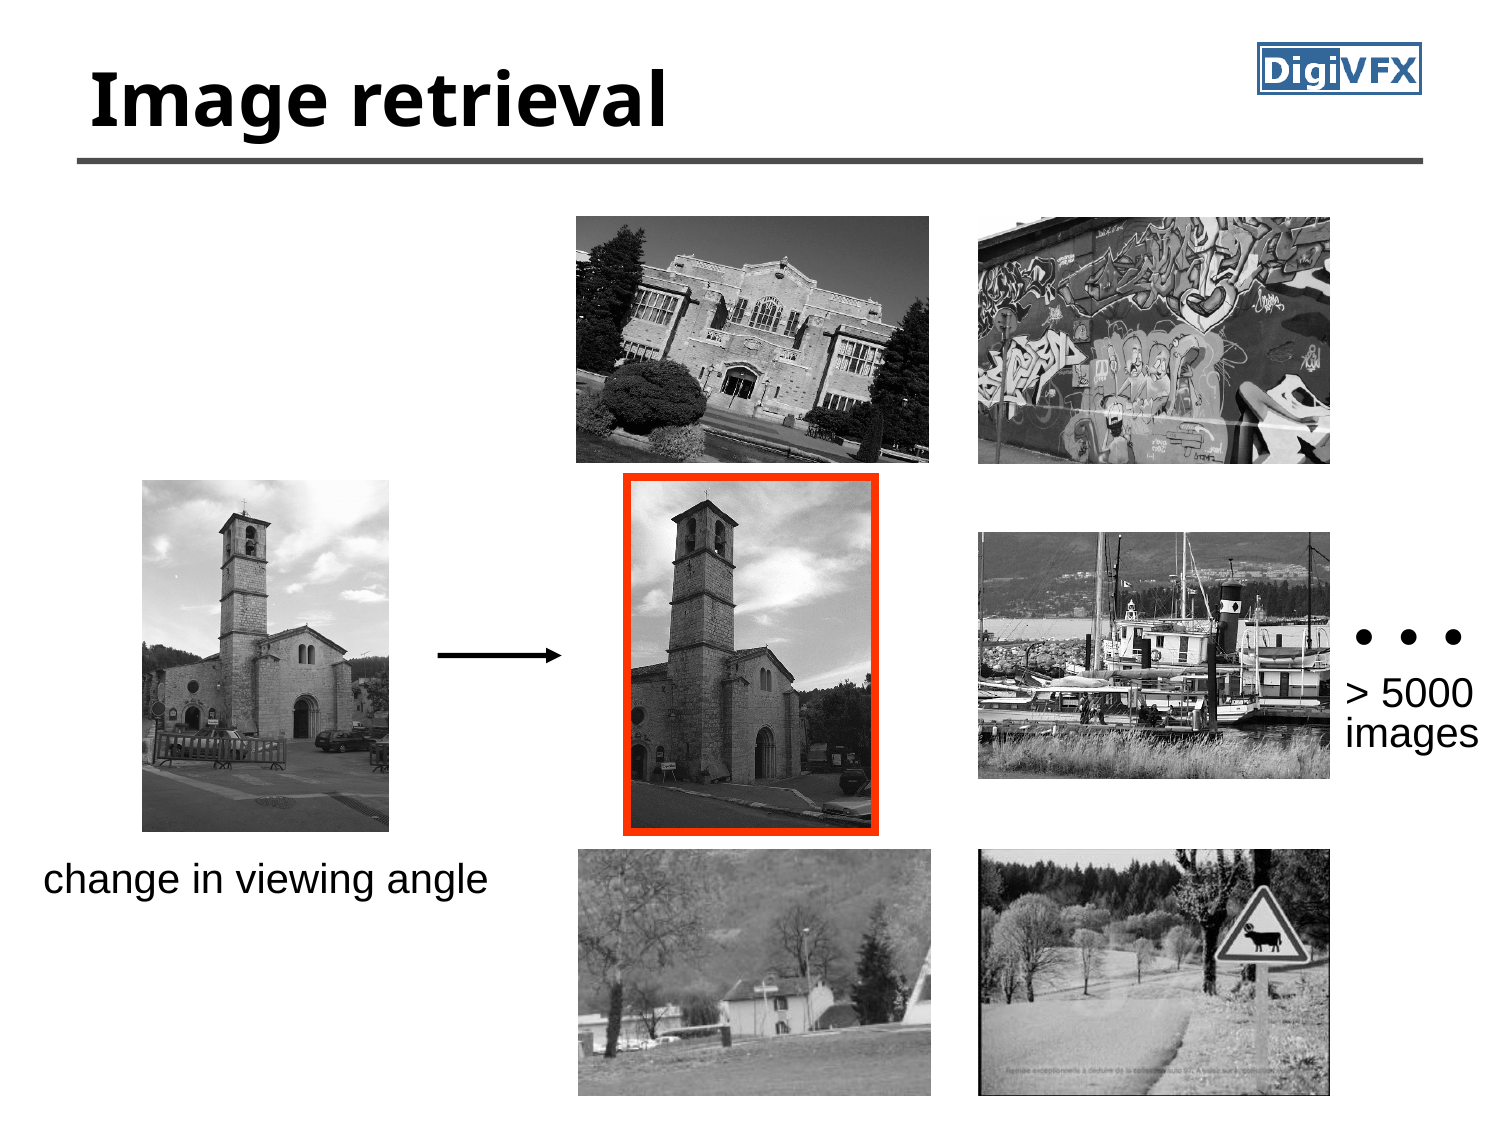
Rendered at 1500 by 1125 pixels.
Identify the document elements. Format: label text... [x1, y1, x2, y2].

picture [578, 849, 931, 1097]
picture [628, 479, 876, 832]
text_box [437, 649, 562, 662]
text_box … [1327, 502, 1491, 658]
text_box change in viewing angle [28, 844, 504, 909]
picture [142, 479, 390, 833]
text_box > 5000 images [1334, 658, 1495, 764]
picture [575, 216, 929, 463]
title Image retrieval [75, 45, 1425, 149]
picture [977, 216, 1331, 464]
picture [977, 532, 1331, 779]
picture [977, 848, 1331, 1096]
